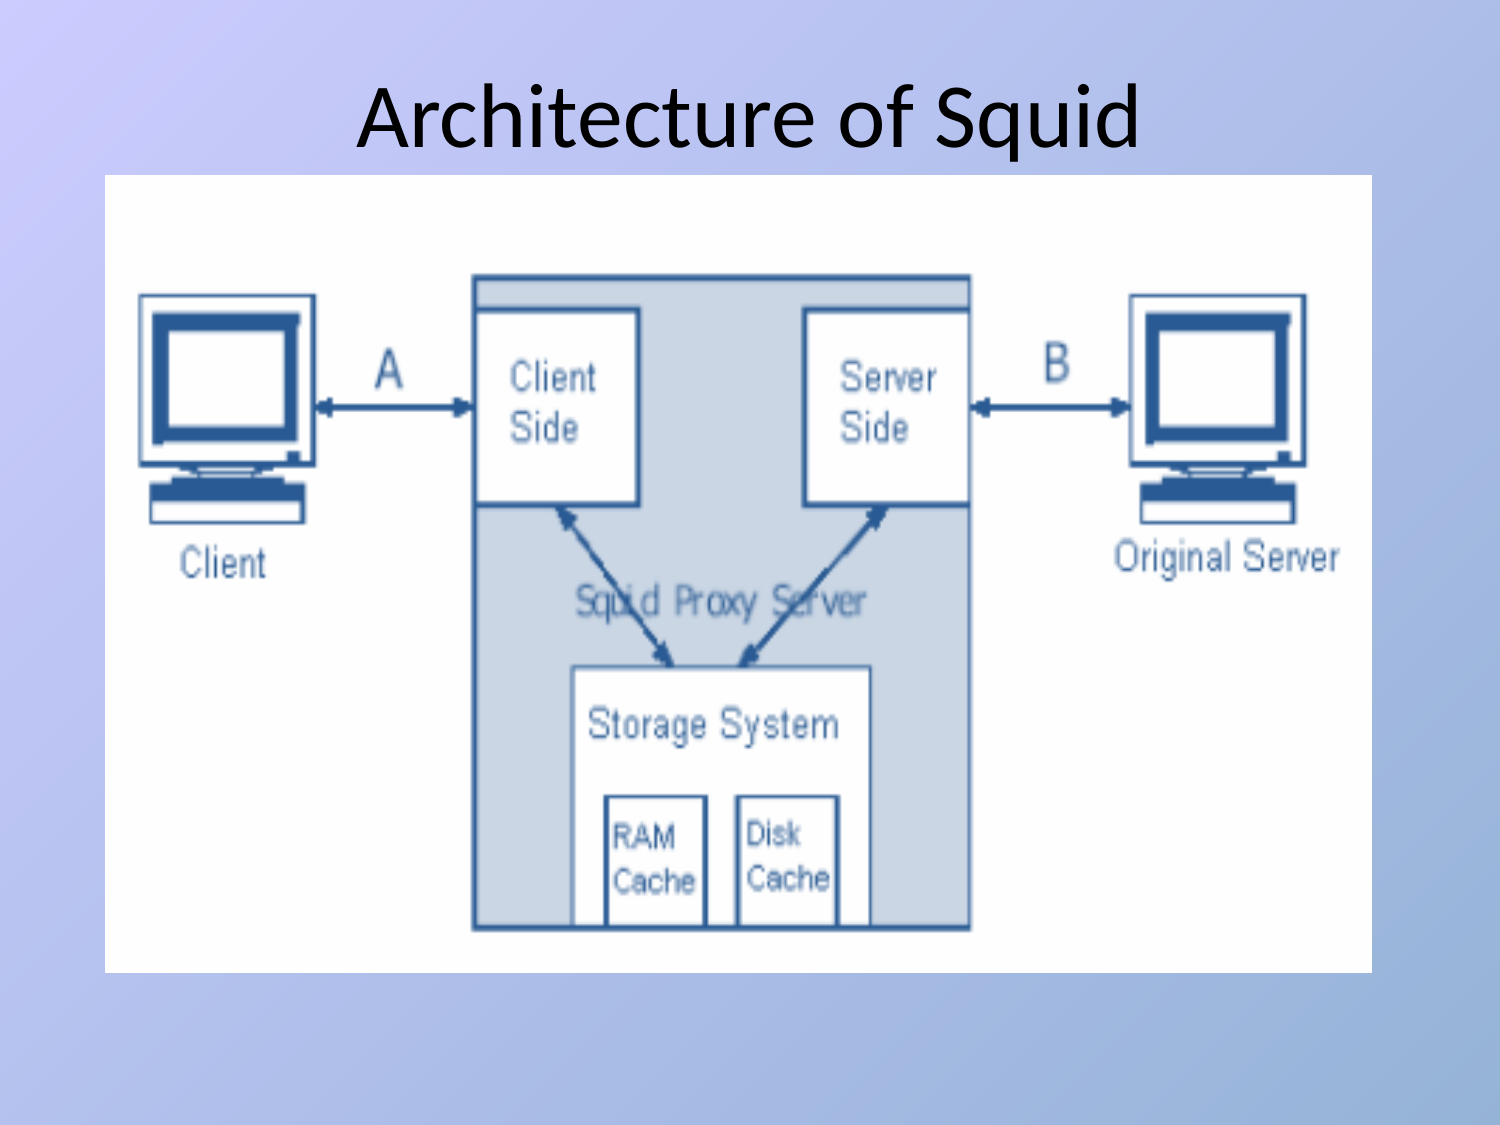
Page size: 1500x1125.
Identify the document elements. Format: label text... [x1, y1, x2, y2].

title Architecture of Squid [75, 45, 1425, 176]
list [105, 175, 1372, 973]
